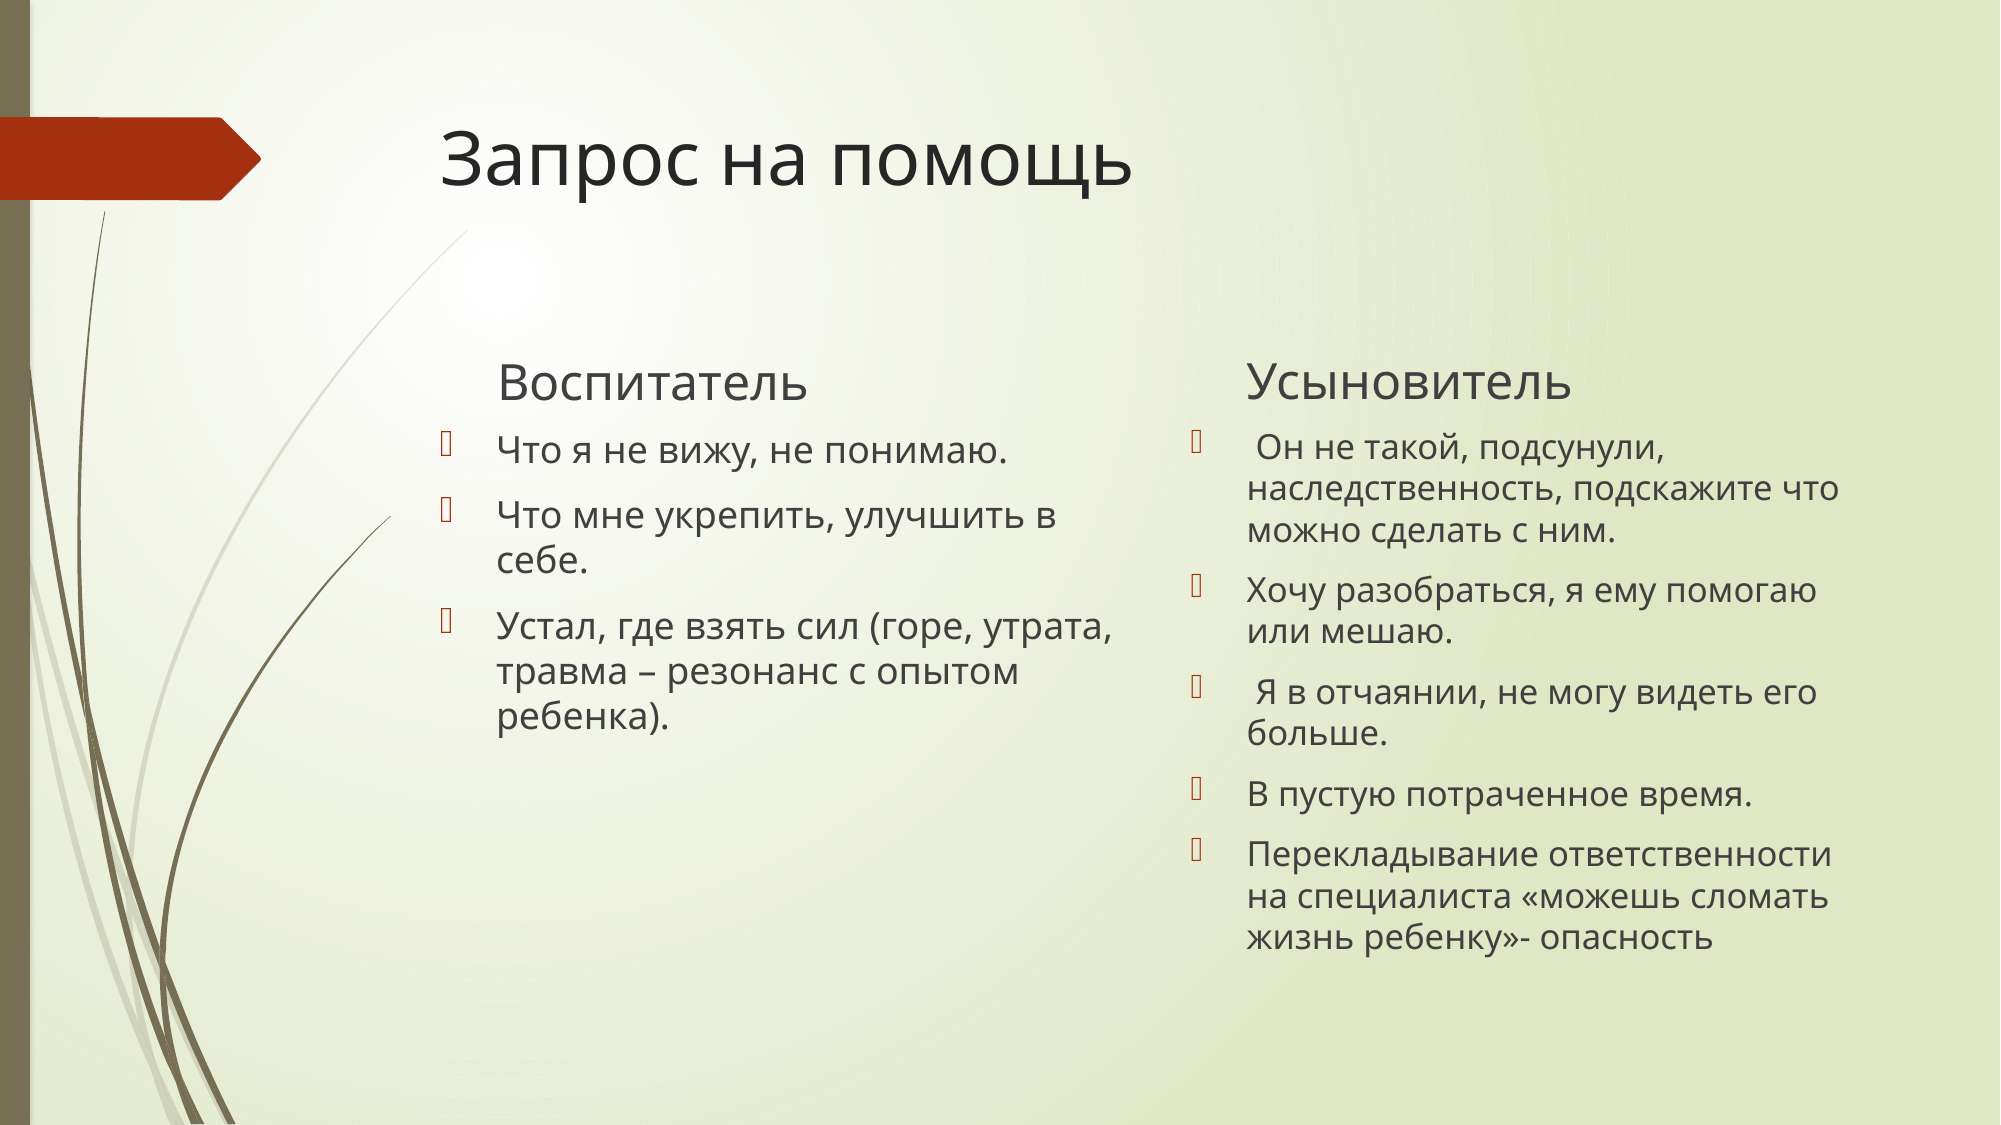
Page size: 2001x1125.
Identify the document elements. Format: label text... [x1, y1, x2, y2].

list Усыновитель [1231, 323, 1888, 417]
list Что я не вижу, не понимаю. Что мне укрепить, улучшить в себе. Устал, где взять сил (горе, утрата, травма – резонанс с опытом ребенка). [424, 418, 1138, 969]
list Воспитатель [482, 323, 1138, 418]
list Он не такой, подсунули, наследственность, подскажите что можно сделать с ним. Хочу разобраться, я ему помогаю или мешаю. Я в отчаянии, не могу видеть его больше. В пустую потраченное время. Перекладывание ответственности на специалиста «можешь сломать жизнь ребенку»- опасность [1175, 417, 1888, 968]
title Запрос на помощь [425, 102, 1888, 313]
